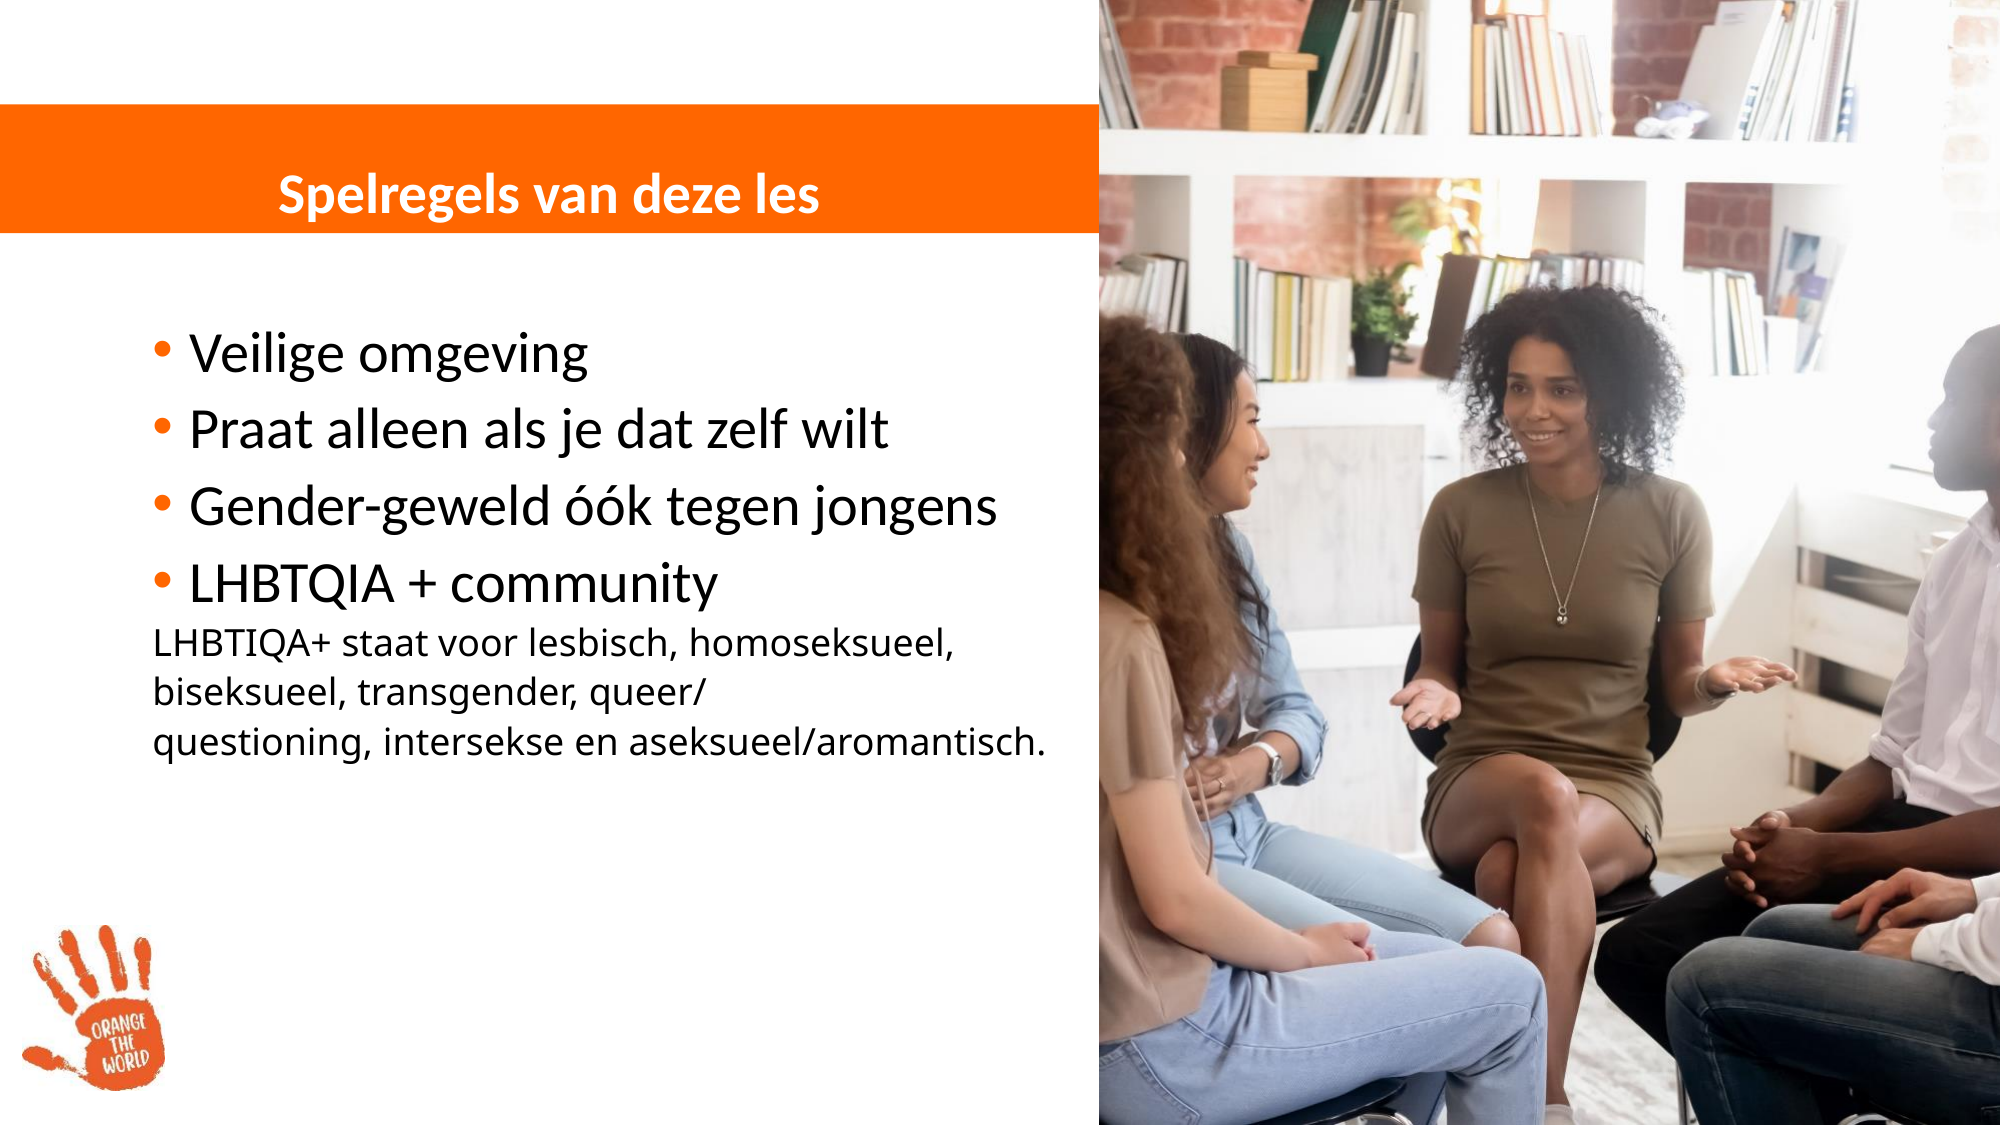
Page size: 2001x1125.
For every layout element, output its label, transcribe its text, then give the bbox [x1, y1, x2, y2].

picture [22, 925, 165, 1091]
picture [1099, 0, 2000, 1125]
text_box Spelregels van deze les [0, 104, 1094, 234]
list Veilige omgeving Praat alleen als je dat zelf wilt Gender-geweld óók tegen jongens LHBTQIA + community LHBTIQA+ staat voor lesbisch, homoseksueel, biseksueel, transgender, queer/ questioning, intersekse en aseksueel/aromantisch. [137, 299, 1094, 1125]
